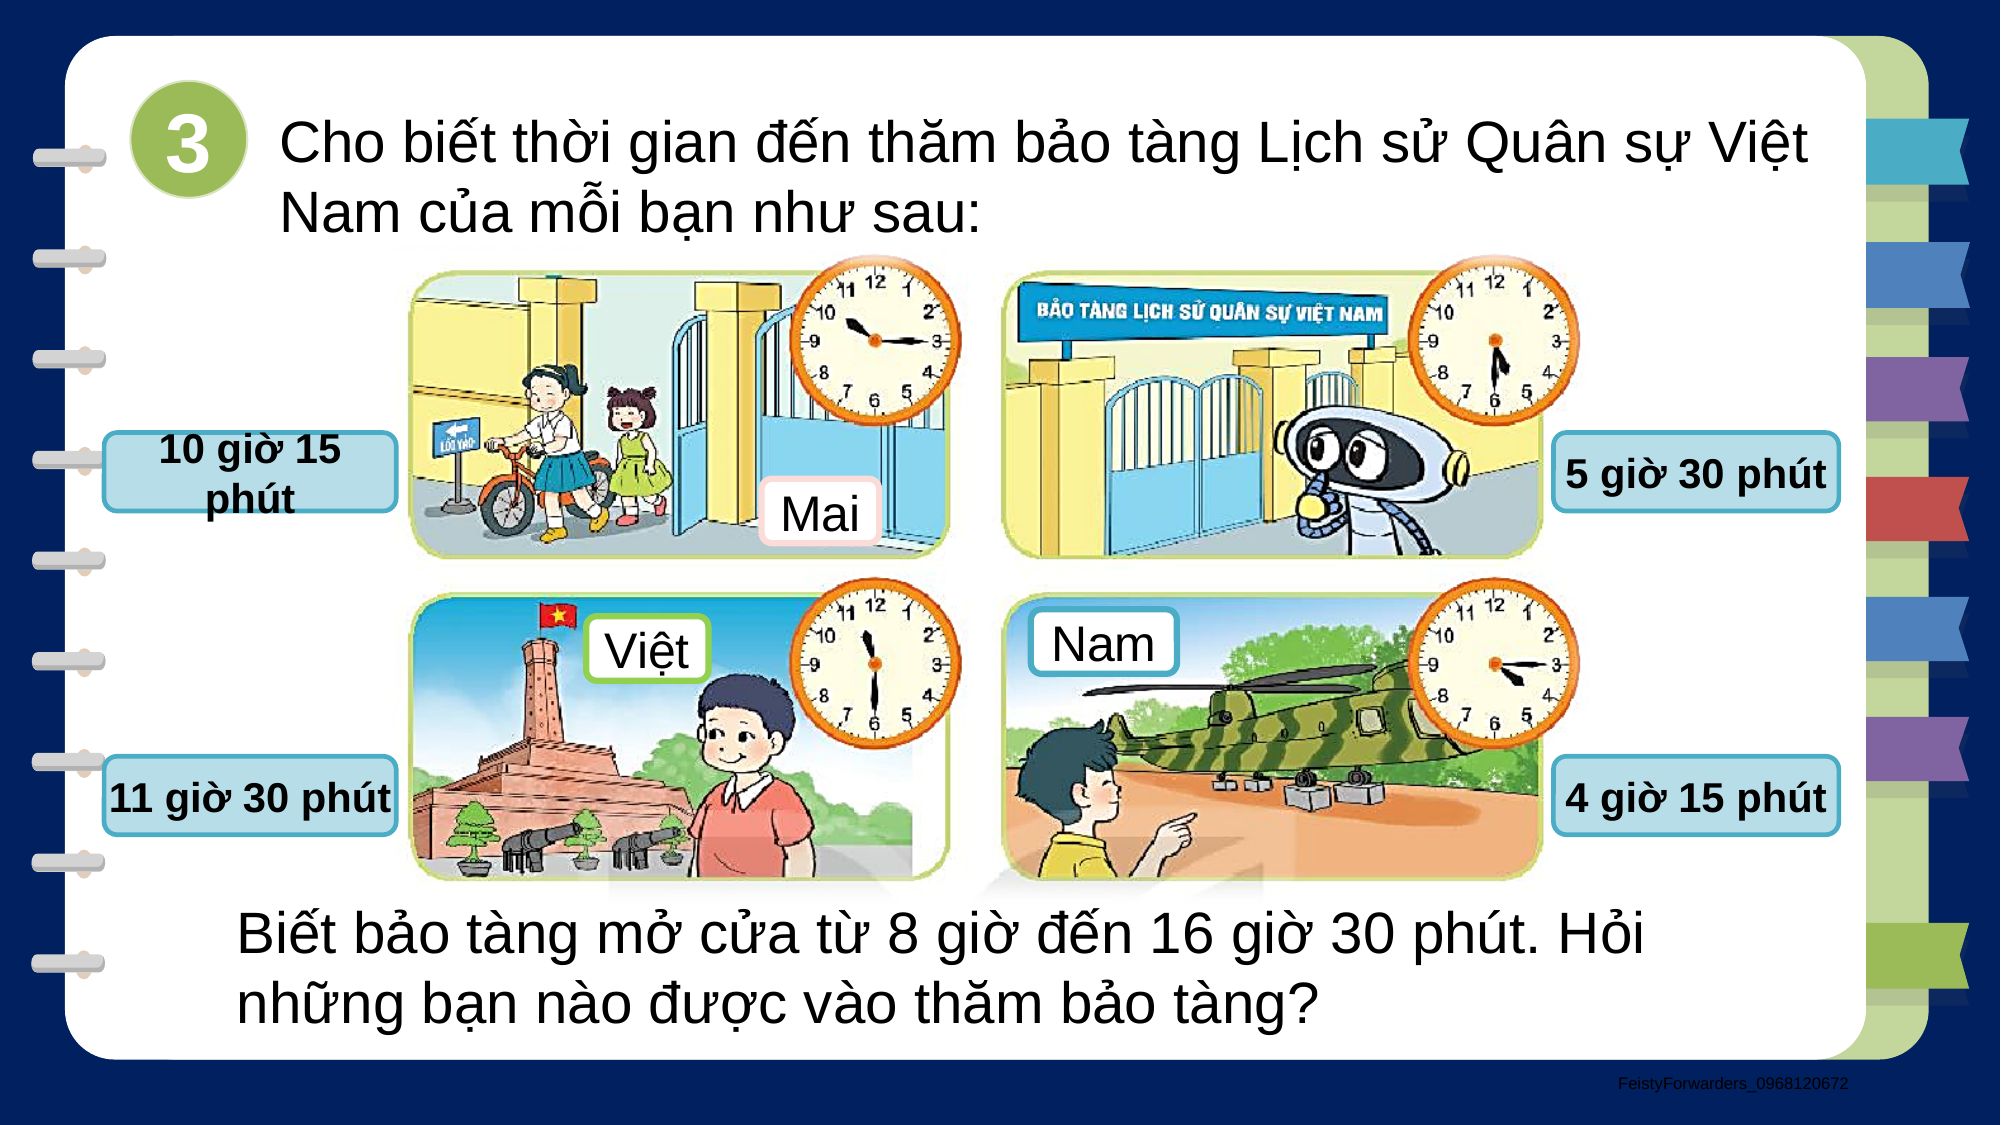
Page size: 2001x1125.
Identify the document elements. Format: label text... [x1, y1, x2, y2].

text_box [130, 80, 1839, 253]
text_box Biết bảo tàng mở cửa từ 8 giờ đến 16 giờ 30 phút. Hỏi những bạn nào được vào thăm bảo tàng? [221, 887, 1797, 1043]
text_box 4 giờ 15 phút [1598, 755, 1840, 836]
text_box 5 giờ 30 phút [1598, 431, 1840, 513]
text_box 10 giờ 15 phút [103, 431, 379, 513]
picture [379, 245, 1598, 904]
text_box 11 giờ 30 phút [103, 755, 379, 836]
